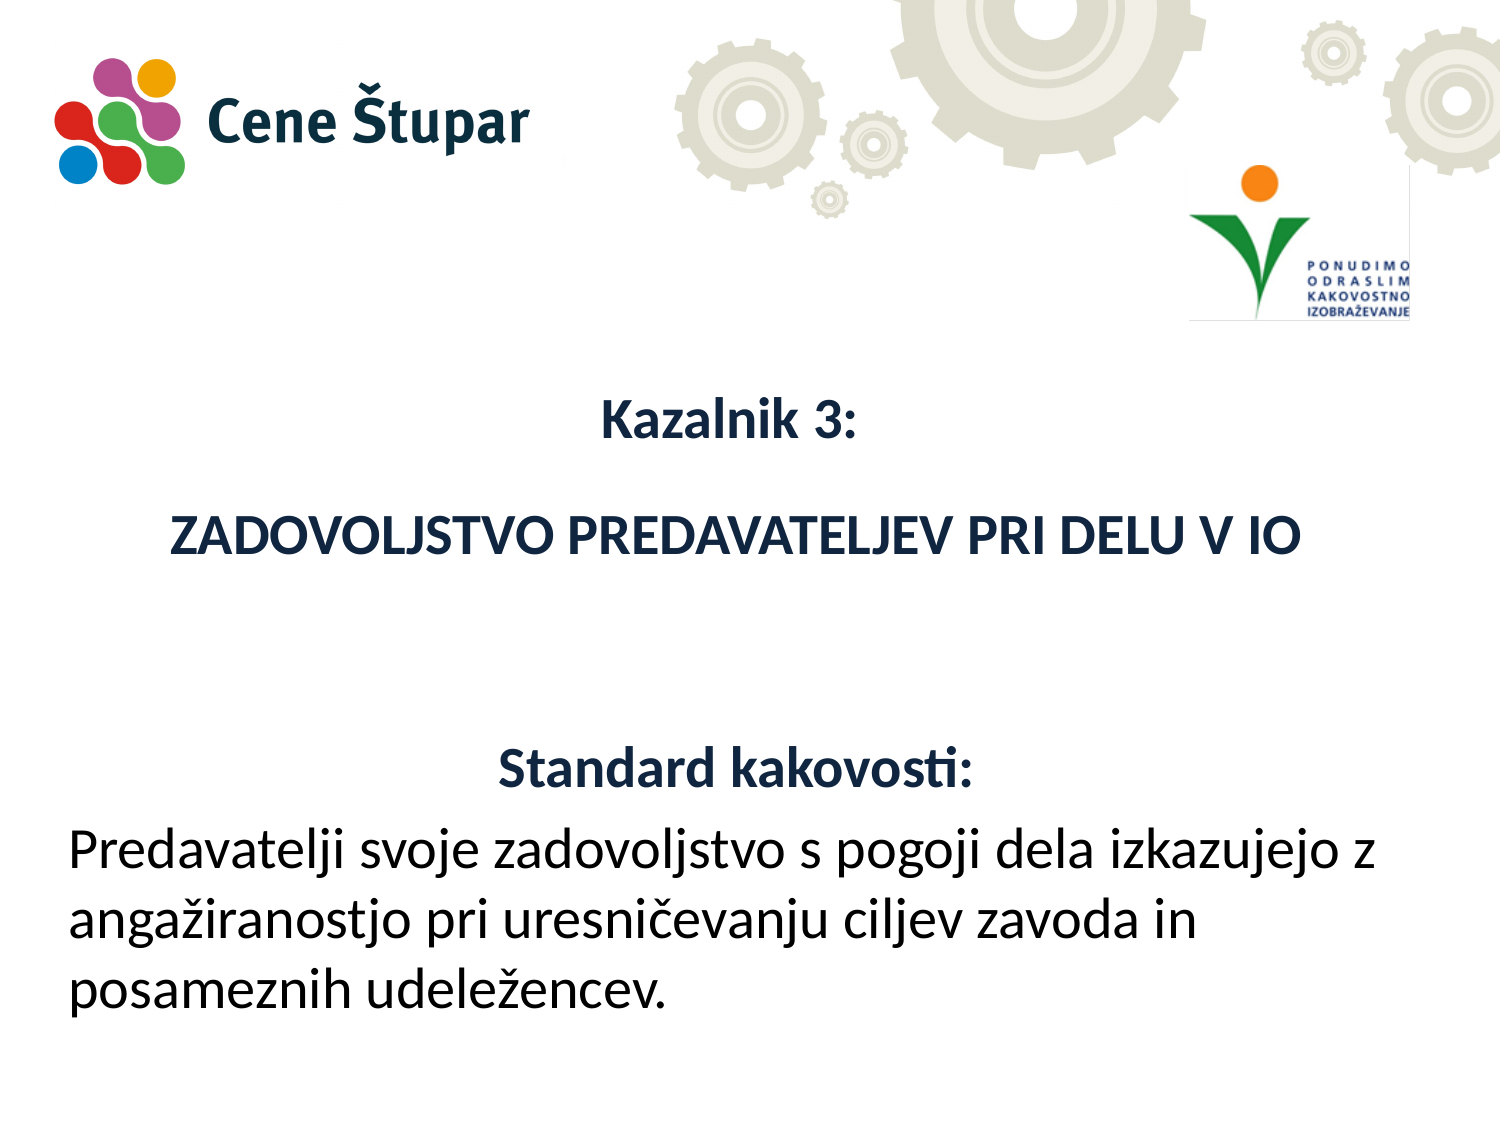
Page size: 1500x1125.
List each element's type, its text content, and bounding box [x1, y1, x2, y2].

picture [53, 0, 1500, 323]
list Kazalnik 3: ZADOVOLJSTVO PREDAVATELJEV PRI DELU V IO Standard kakovosti: Predavatelji svoje zadovoljstvo s pogoji dela izkazujejo z angažiranostjo pri uresničevanju ciljev zavoda in posameznih udeležencev. [53, 337, 1420, 1077]
